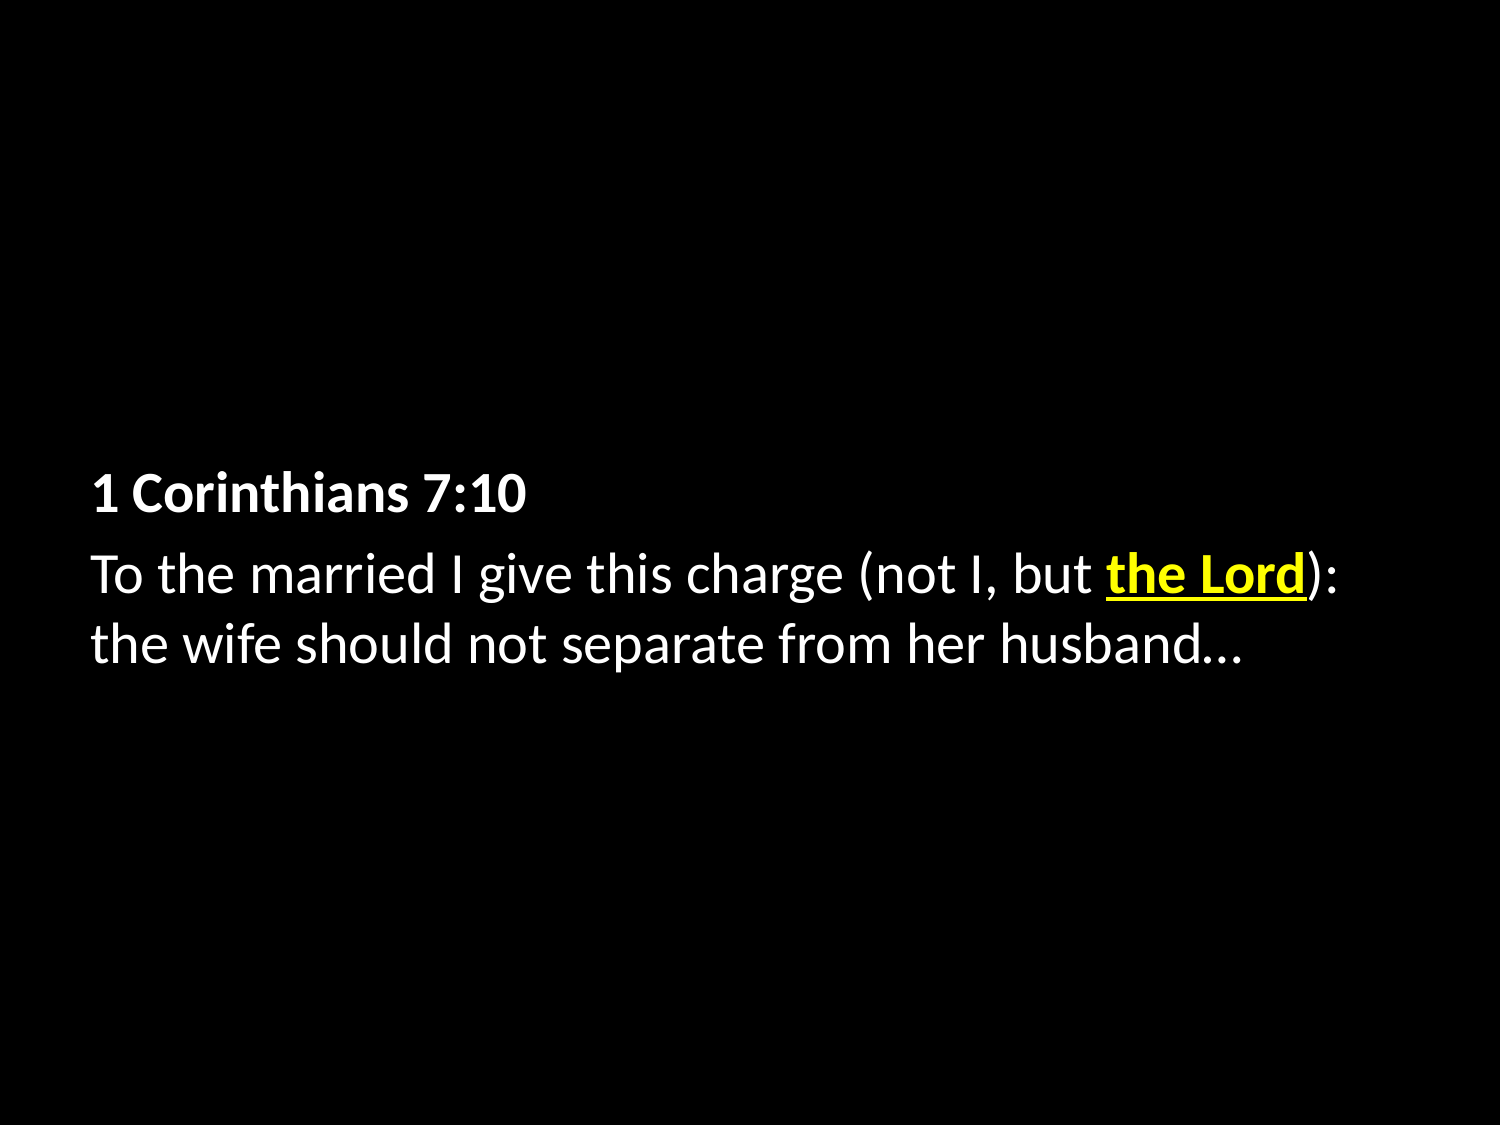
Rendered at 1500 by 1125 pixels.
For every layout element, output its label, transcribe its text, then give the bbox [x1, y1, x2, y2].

list 1 Corinthians 7:10 To the married I give this charge (not I, but the Lord): the wife should not separate from her husband… [75, 62, 1425, 1067]
